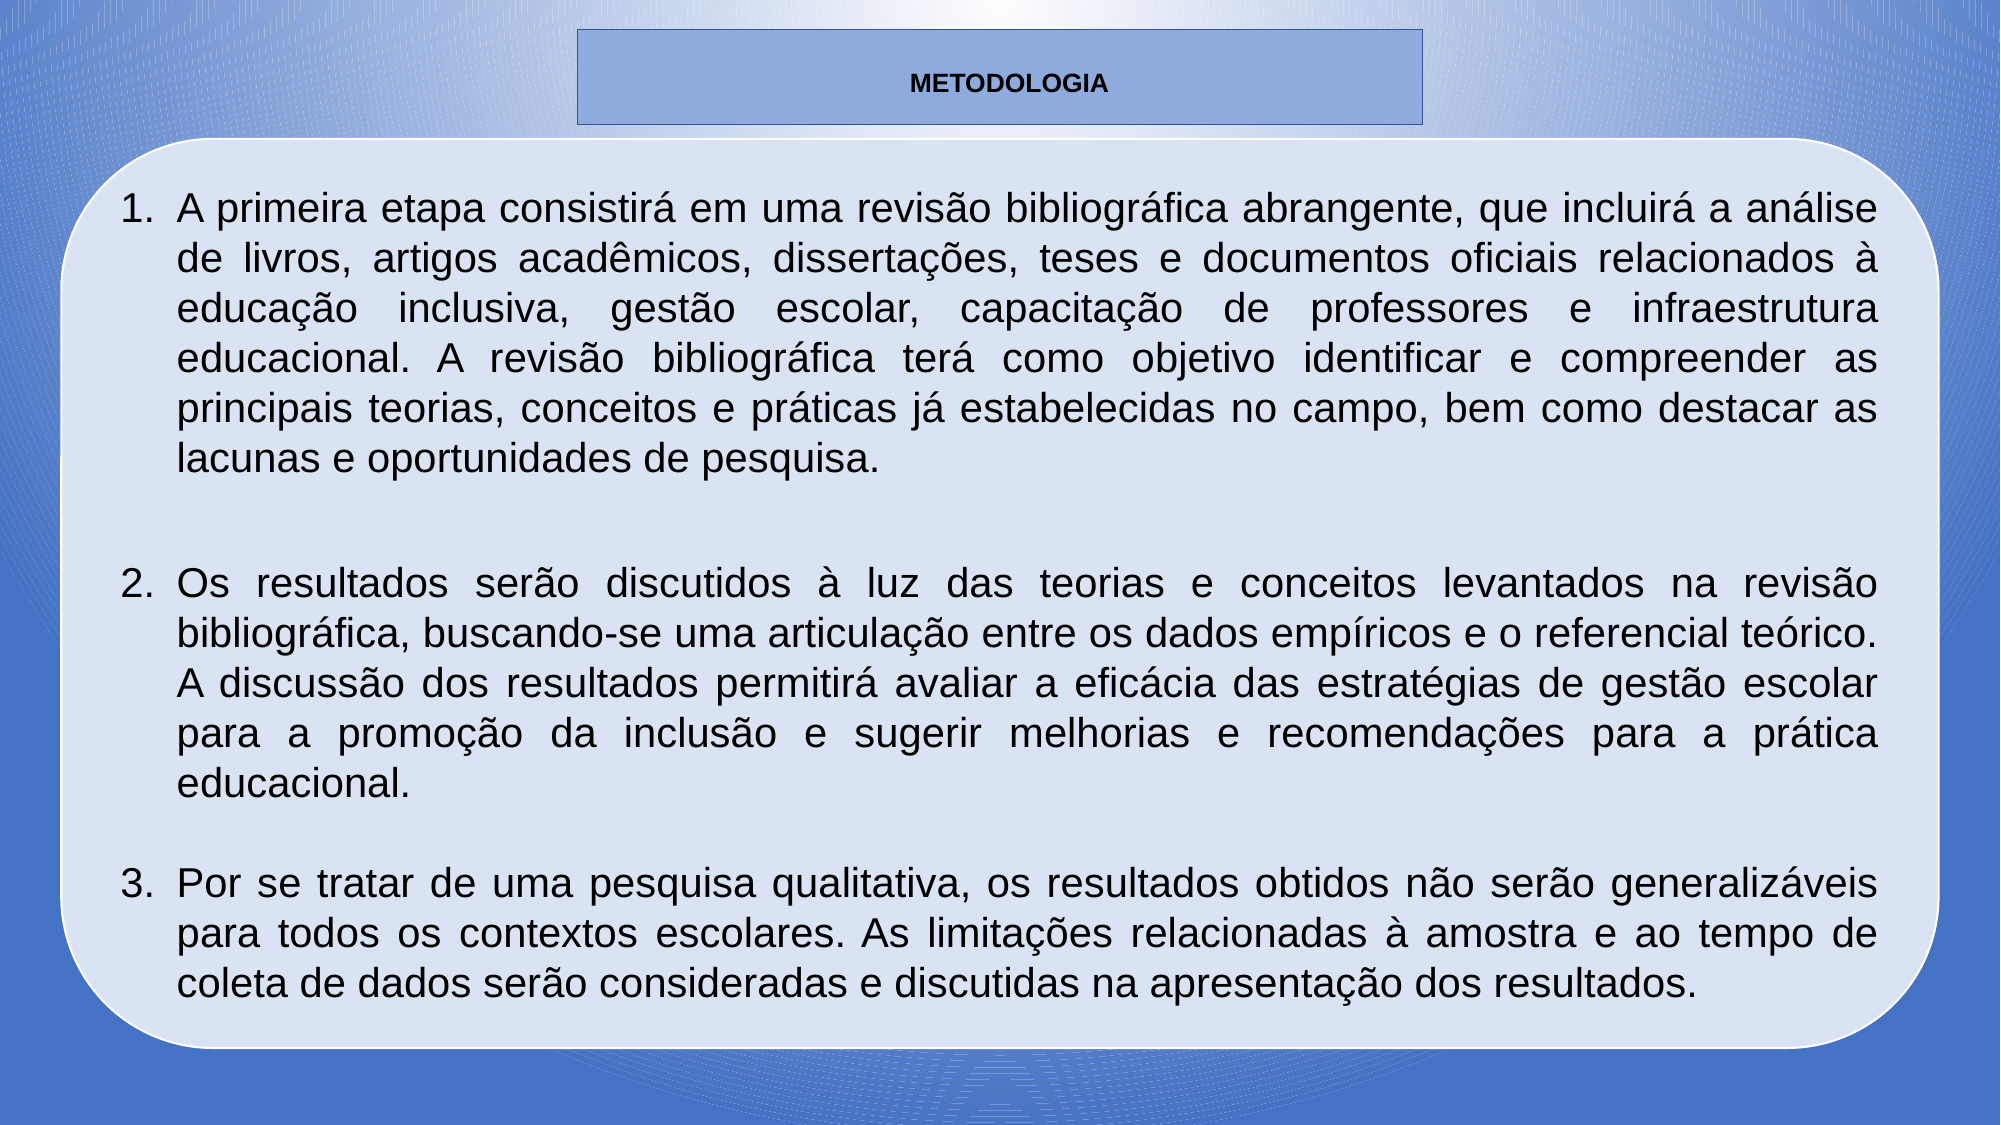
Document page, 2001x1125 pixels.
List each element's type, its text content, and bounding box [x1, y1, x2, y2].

text_box A primeira etapa consistirá em uma revisão bibliográfica abrangente, que incluirá a análise de livros, artigos acadêmicos, dissertações, teses e documentos oficiais relacionados à educação inclusiva, gestão escolar, capacitação de professores e infraestrutura educacional. A revisão bibliográfica terá como objetivo identificar e compreender as principais teorias, conceitos e práticas já estabelecidas no campo, bem como destacar as lacunas e oportunidades de pesquisa. Os resultados serão discutidos à luz das teorias e conceitos levantados na revisão bibliográfica, buscando-se uma articulação entre os dados empíricos e o referencial teórico. A discussão dos resultados permitirá avaliar a eficácia das estratégias de gestão escolar para a promoção da inclusão e sugerir melhorias e recomendações para a prática educacional. Por se tratar de uma pesquisa qualitativa, os resultados obtidos não serão generalizáveis para todos os contextos escolares. As limitações relacionadas à amostra e ao tempo de coleta de dados serão consideradas e discutidas na apresentação dos resultados. [60, 137, 1940, 1050]
title METODOLOGIA [577, 29, 1423, 125]
